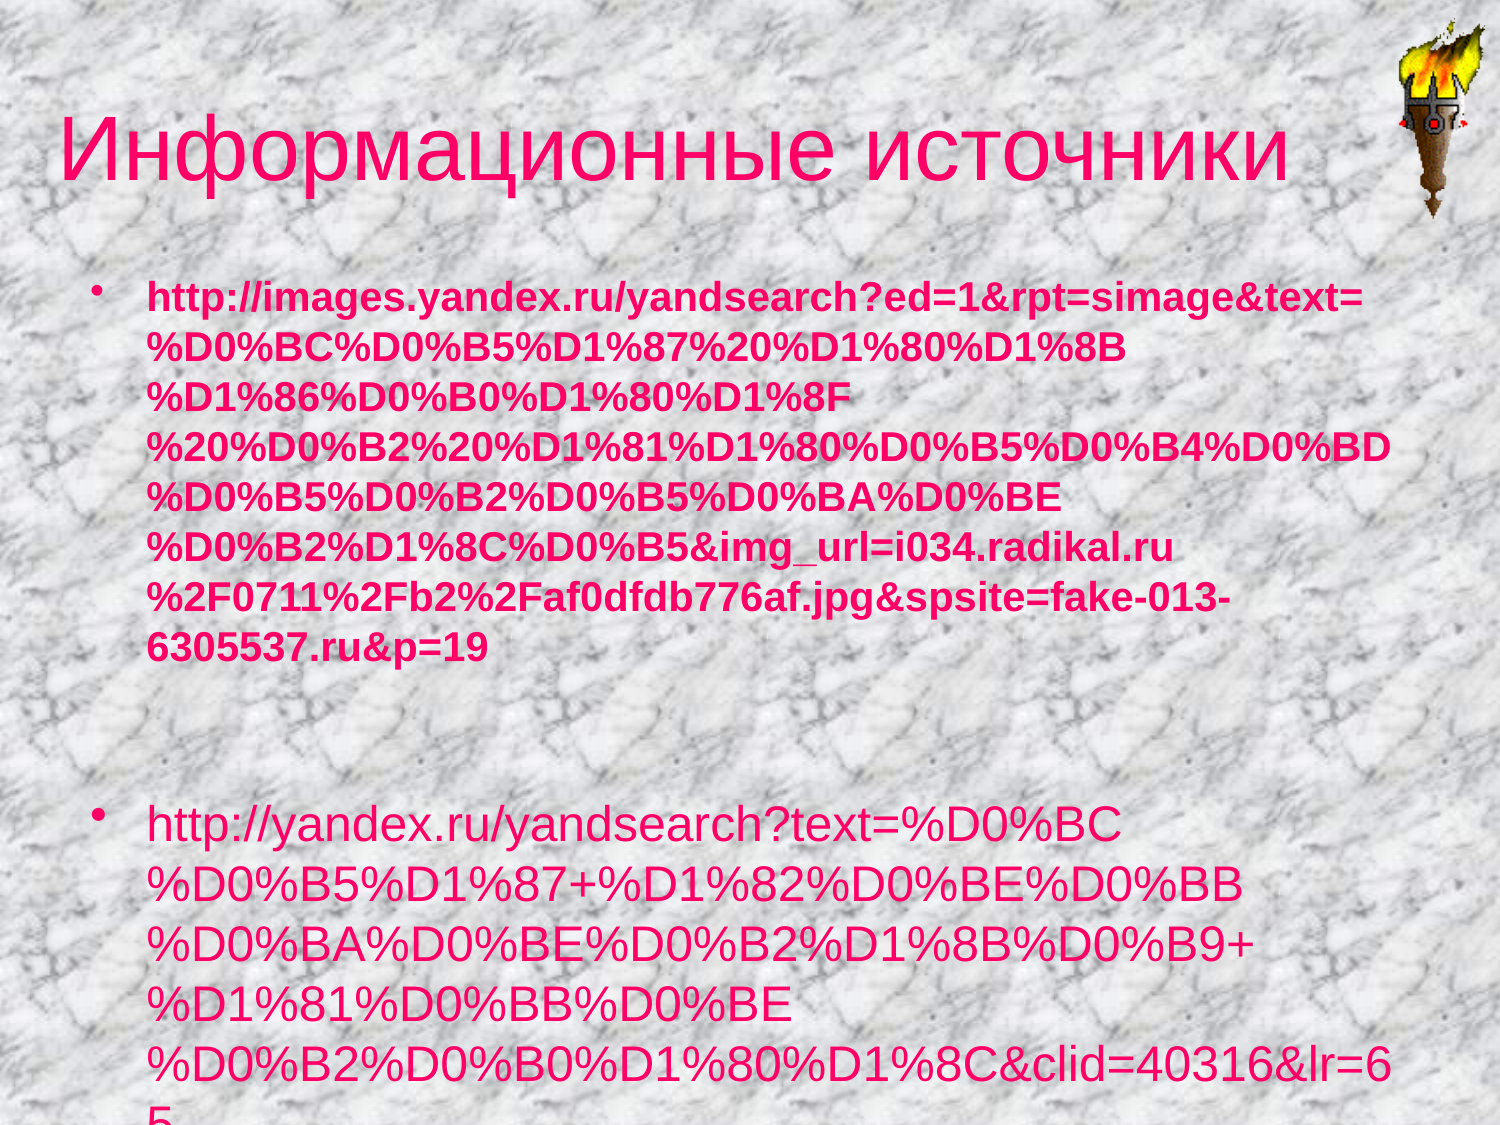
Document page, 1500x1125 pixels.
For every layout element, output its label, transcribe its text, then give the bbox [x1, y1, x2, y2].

title Информационные источники [0, 50, 1350, 238]
picture [0, 0, 1500, 1125]
list http://images.yandex.ru/yandsearch?ed=1&rpt=simage&text=%D0%BC%D0%B5%D1%87%20%D1%80%D1%8B%D1%86%D0%B0%D1%80%D1%8F%20%D0%B2%20%D1%81%D1%80%D0%B5%D0%B4%D0%BD%D0%B5%D0%B2%D0%B5%D0%BA%D0%BE%D0%B2%D1%8C%D0%B5&img_url=i034.radikal.ru%2F0711%2Fb2%2Faf0dfdb776af.jpg&spsite=fake-013-6305537.ru&p=19 http://yandex.ru/yandsearch?text=%D0%BC%D0%B5%D1%87+%D1%82%D0%BE%D0%BB%D0%BA%D0%BE%D0%B2%D1%8B%D0%B9+%D1%81%D0%BB%D0%BE%D0%B2%D0%B0%D1%80%D1%8C&clid=40316&lr=65 [75, 262, 1425, 1005]
